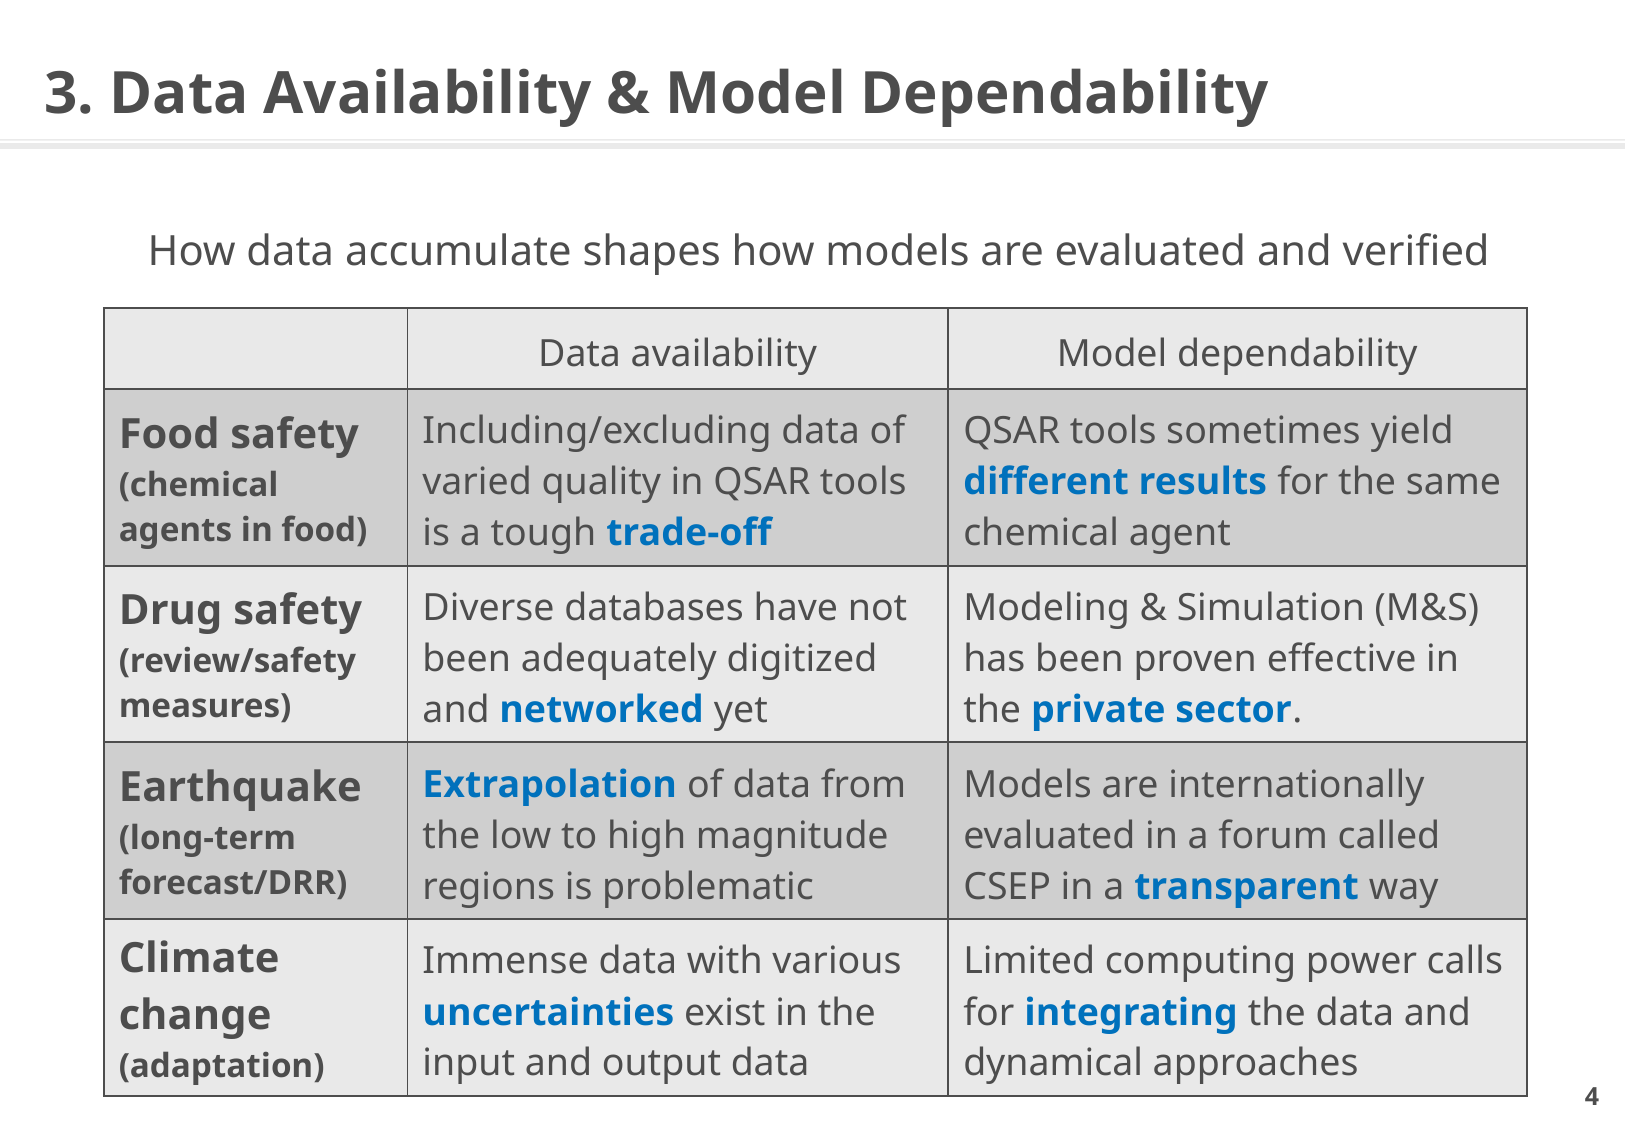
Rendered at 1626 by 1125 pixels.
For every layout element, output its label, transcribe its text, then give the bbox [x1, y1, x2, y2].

table_header [105, 309, 407, 388]
table_cell Models are internationally evaluated in a forum called CSEP in a transparent way [949, 743, 1526, 918]
table_cell Earthquake (long-term forecast/DRR) [105, 743, 407, 918]
title 3. Data Availability & Model Dependability [44, 36, 1581, 144]
table_cell Immense data with various uncertainties exist in the input and output data [408, 920, 947, 1095]
table_cell Drug safety (review/safety measures) [105, 567, 407, 741]
table_cell Limited computing power calls for integrating the data and dynamical approaches [949, 920, 1526, 1095]
table_cell Including/excluding data of varied quality in QSAR tools is a tough trade-off [408, 390, 947, 565]
text_box How data accumulate shapes how models are evaluated and verified [132, 216, 1506, 282]
table_cell Climate change (adaptation) [105, 920, 407, 1095]
table_cell QSAR tools sometimes yield different results for the same chemical agent [949, 390, 1526, 565]
table_cell Extrapolation of data from the low to high magnitude regions is problematic [408, 743, 947, 918]
table_cell Diverse databases have not been adequately digitized and networked yet [408, 567, 947, 741]
table_header Data availability [408, 309, 947, 388]
slide_number 4 [1220, 1076, 1600, 1119]
table_header Model dependability [949, 309, 1526, 388]
table_cell Modeling & Simulation (M&S) has been proven effective in the private sector. [949, 567, 1526, 741]
table_cell Food safety (chemical agents in food) [105, 390, 407, 565]
